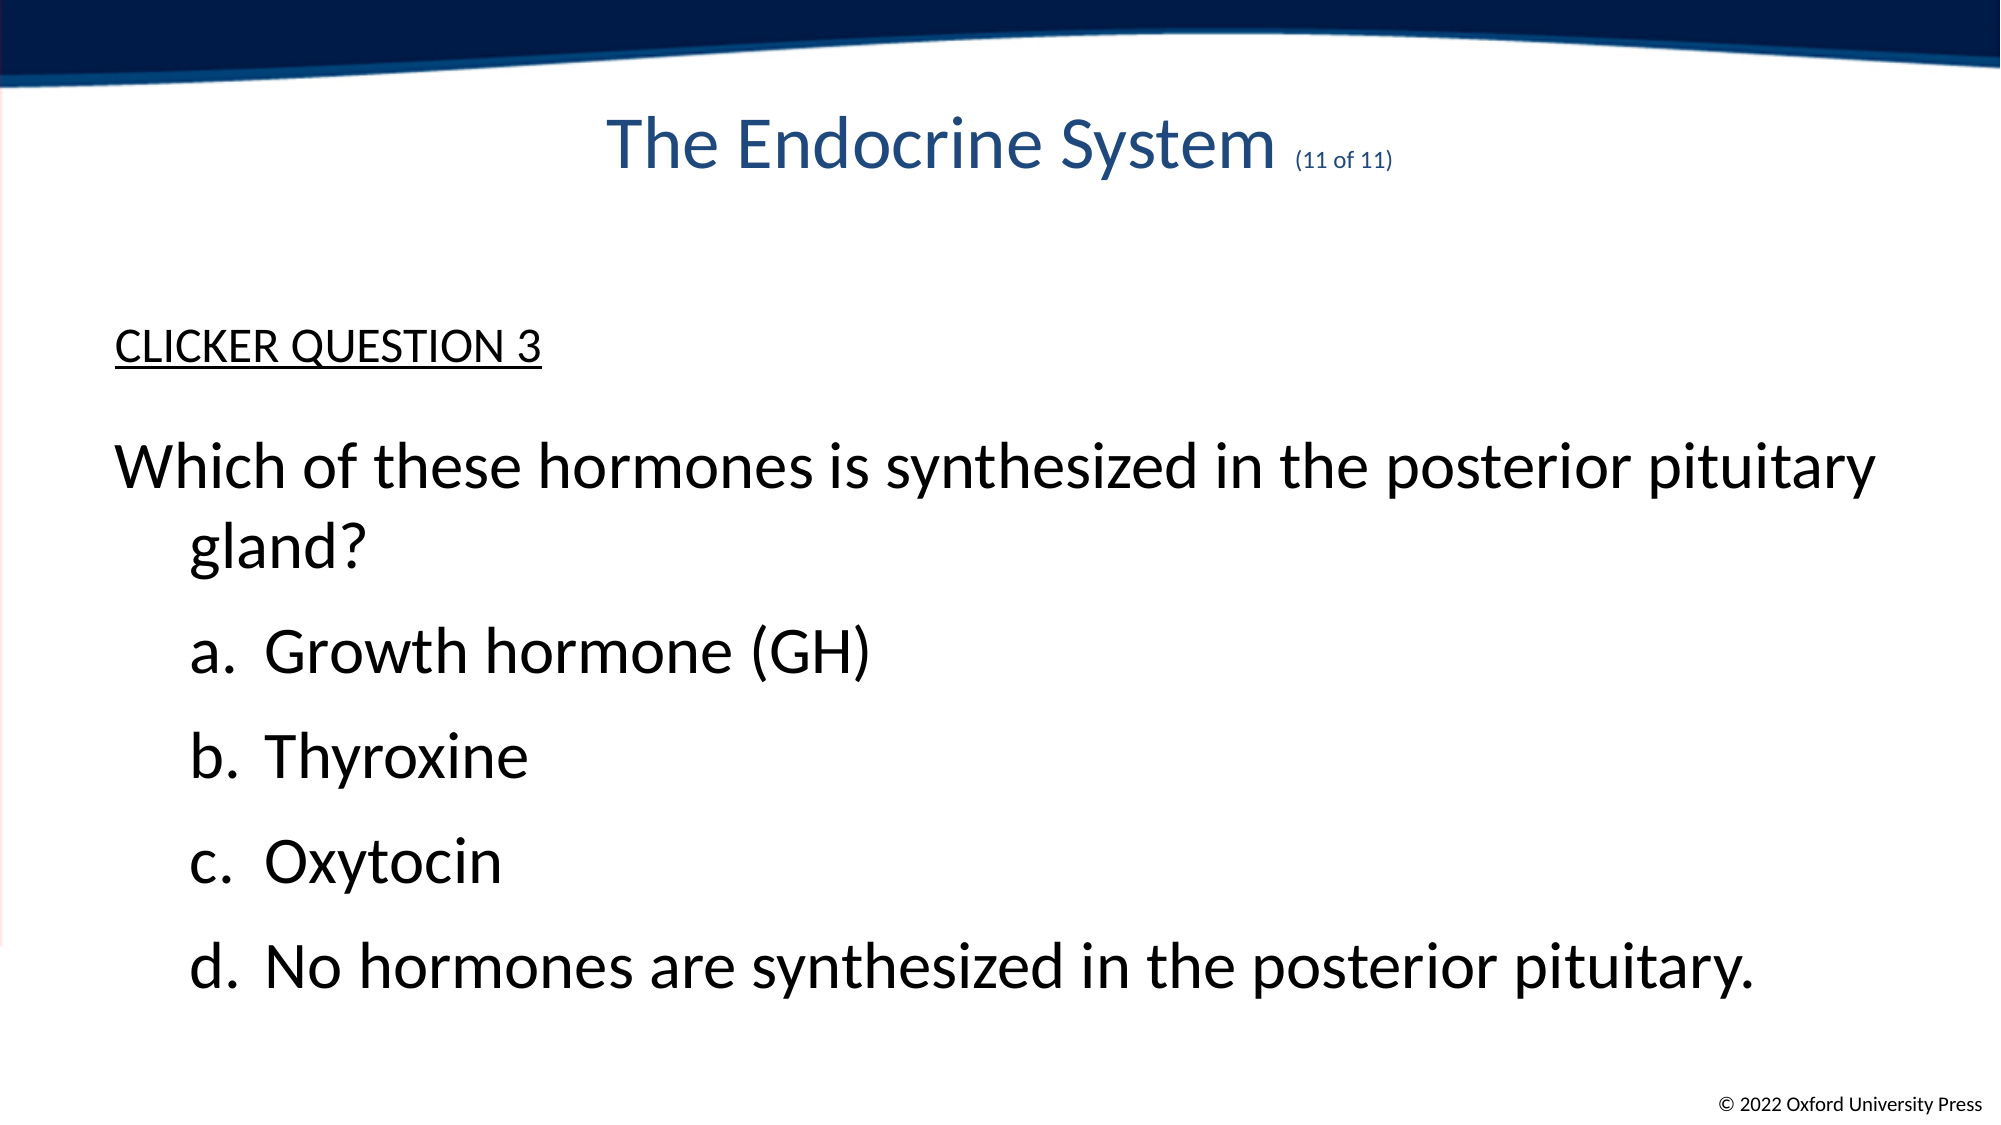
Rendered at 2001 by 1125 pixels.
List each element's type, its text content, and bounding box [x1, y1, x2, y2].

picture [0, 0, 2000, 1125]
list CLICKER QUESTION 3 Which of these hormones is synthesized in the posterior pituitary gland? Growth hormone (GH) Thyroxine Oxytocin No hormones are synthesized in the posterior pituitary. [99, 304, 1900, 1047]
title The Endocrine System (11 of 11) [99, 45, 1900, 233]
